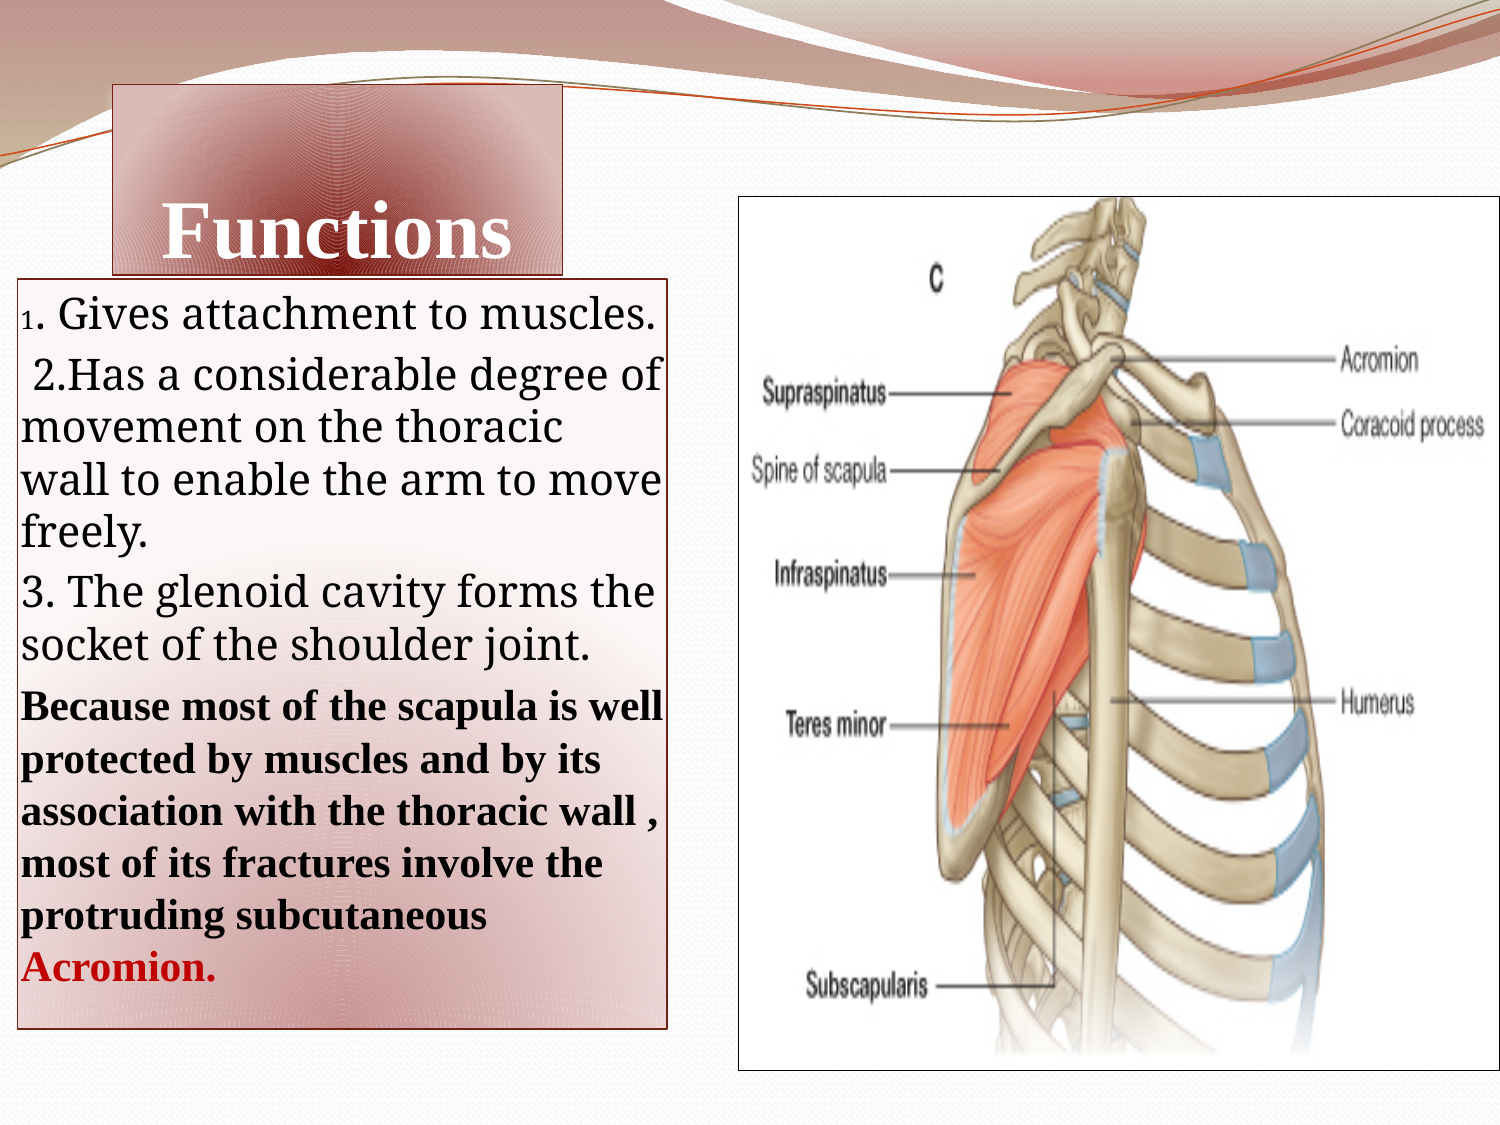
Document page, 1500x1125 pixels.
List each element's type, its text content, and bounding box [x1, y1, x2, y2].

title Functions [112, 84, 563, 276]
list 1. Gives attachment to muscles. 2.Has a considerable degree of movement on the thoracic wall to enable the arm to move freely. 3. The glenoid cavity forms the socket of the shoulder joint. Because most of the scapula is well protected by muscles and by its association with the thoracic wall , most of its fractures involve the protruding subcutaneous Acromion. [17, 278, 668, 1030]
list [737, 195, 1500, 1071]
